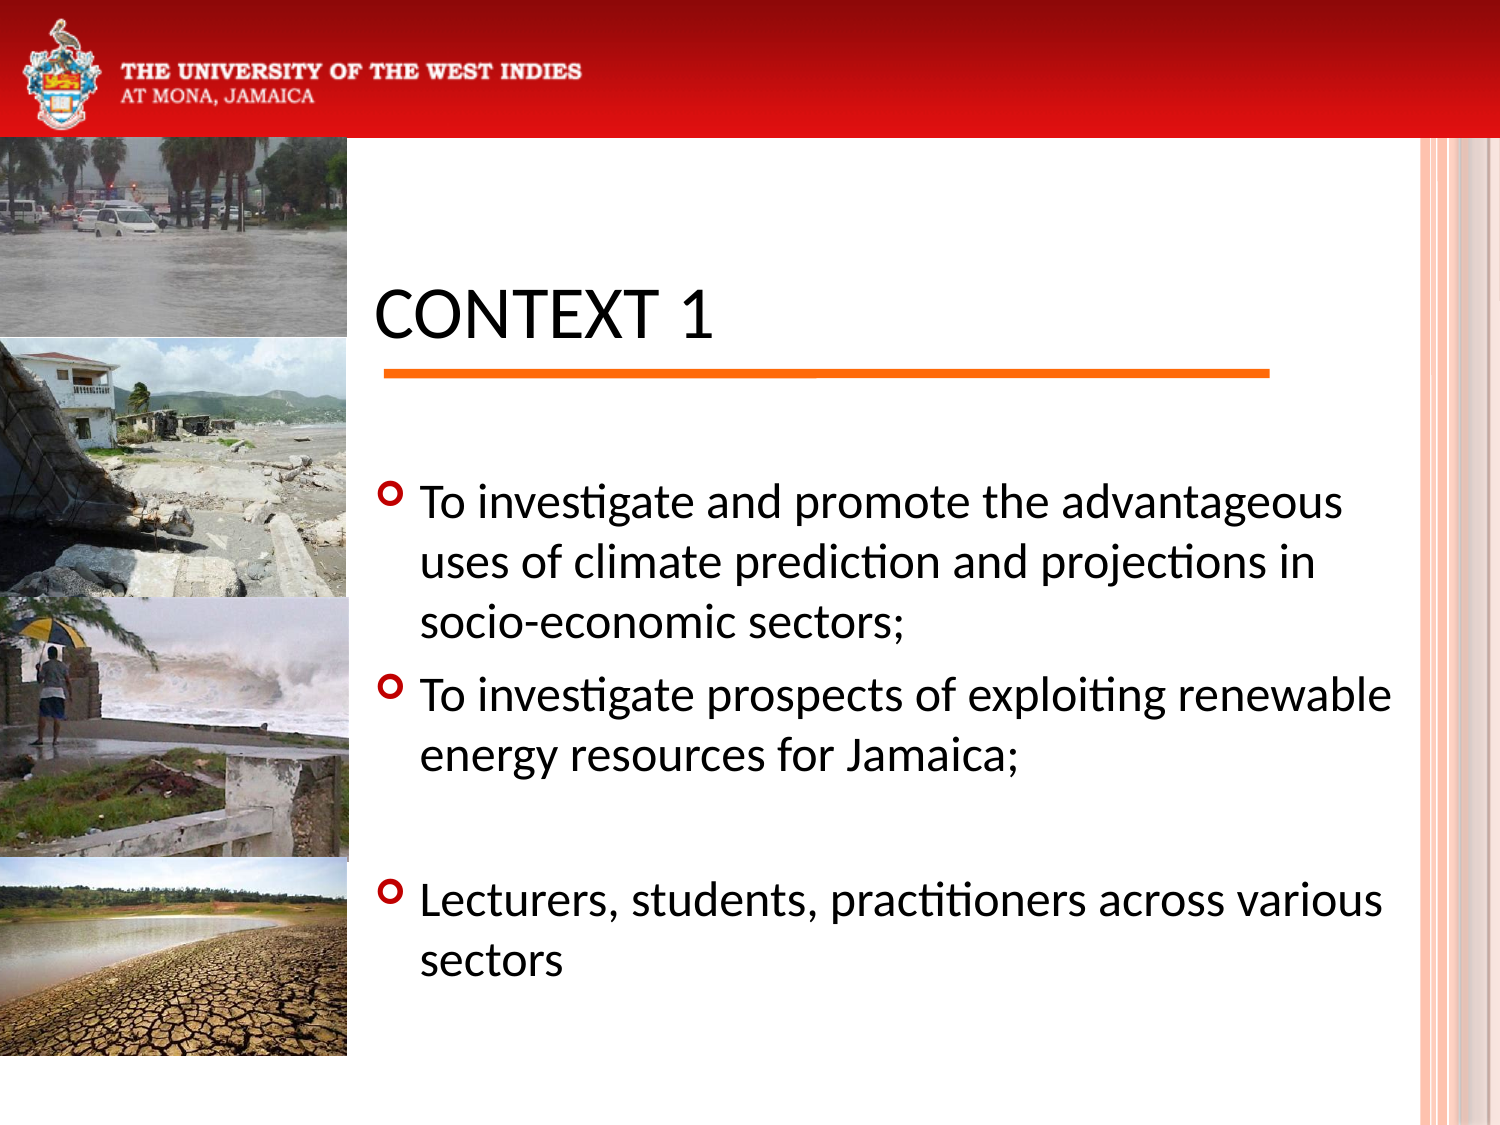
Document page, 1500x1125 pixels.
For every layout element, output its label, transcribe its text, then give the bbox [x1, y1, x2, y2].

text_box CONTEXT 1 To investigate and promote the advantageous uses of climate prediction and projections in socio-economic sectors; To investigate prospects of exploiting renewable energy resources for Jamaica; Lecturers, students, practitioners across various sectors [360, 256, 1424, 1056]
picture [0, 0, 1500, 1057]
